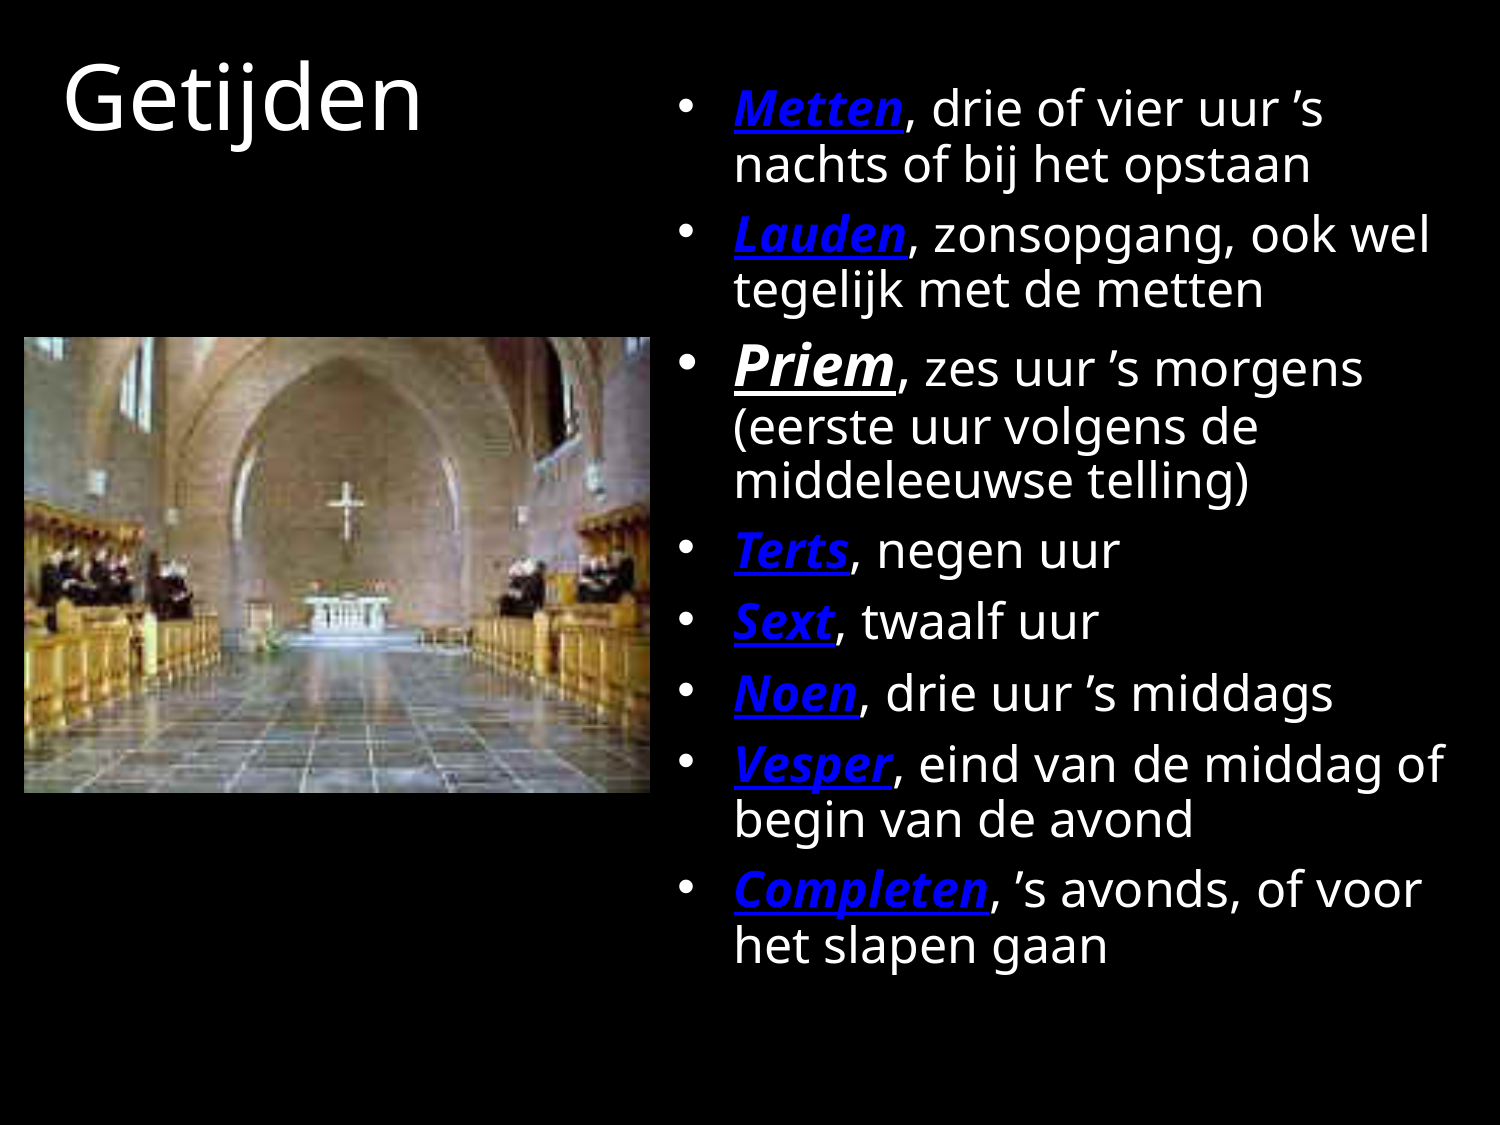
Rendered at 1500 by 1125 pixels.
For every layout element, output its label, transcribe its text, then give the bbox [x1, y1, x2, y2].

list Metten, drie of vier uur ’s nachts of bij het opstaan Lauden, zonsopgang, ook wel tegelijk met de metten Priem, zes uur ’s morgens (eerste uur volgens de middeleeuwse telling) Terts, negen uur Sext, twaalf uur Noen, drie uur ’s middags Vesper, eind van de middag of begin van de avond Completen, ’s avonds, of voor het slapen gaan [662, 0, 1500, 1000]
title Getijden [0, 0, 488, 188]
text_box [24, 337, 651, 793]
